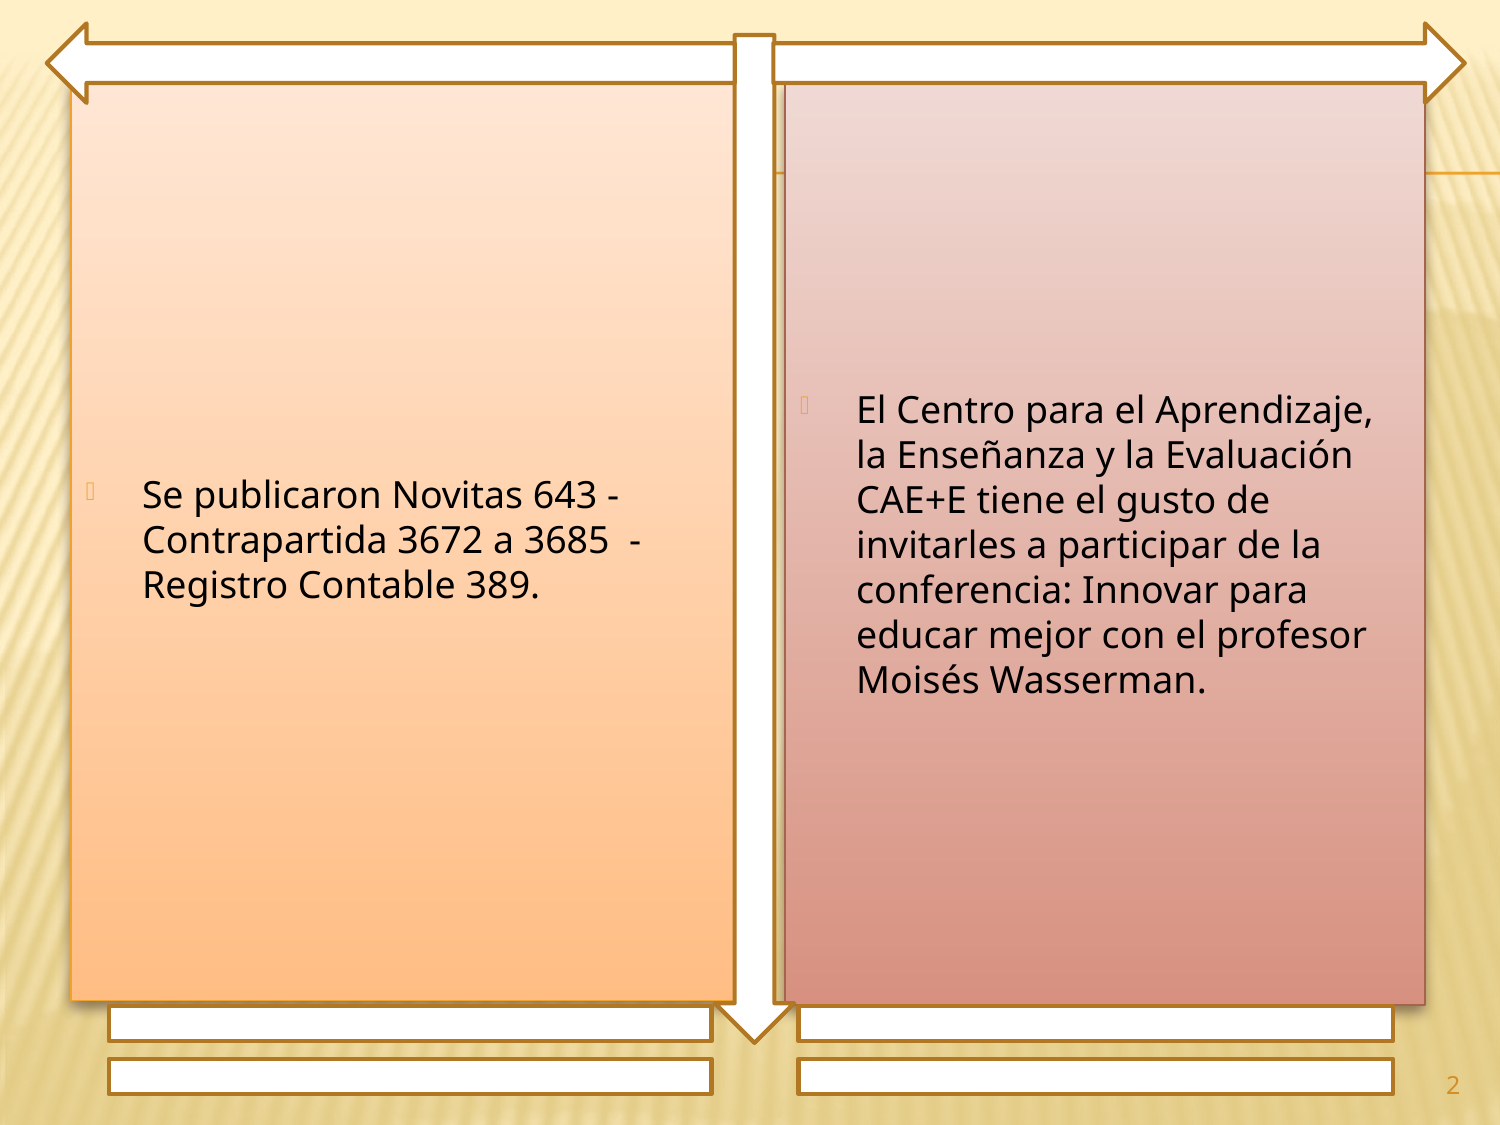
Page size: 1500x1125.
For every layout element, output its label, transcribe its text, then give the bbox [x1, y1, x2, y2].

text_box [44, 21, 737, 105]
text_box [771, 21, 1467, 105]
text_box [712, 32, 797, 1046]
slide_number 2 [1350, 1062, 1475, 1103]
list El Centro para el Aprendizaje, la Enseñanza y la Evaluación CAE+E tiene el gusto de invitarles a participar de la conferencia: Innovar para educar mejor con el profesor Moisés Wasserman. [784, 86, 1426, 1006]
text_box [107, 1057, 714, 1096]
text_box [107, 1004, 714, 1043]
text_box [796, 1004, 1395, 1043]
list Se publicaron Novitas 643 - Contrapartida 3672 a 3685 - Registro Contable 389. [70, 86, 732, 1001]
text_box [796, 1057, 1395, 1096]
